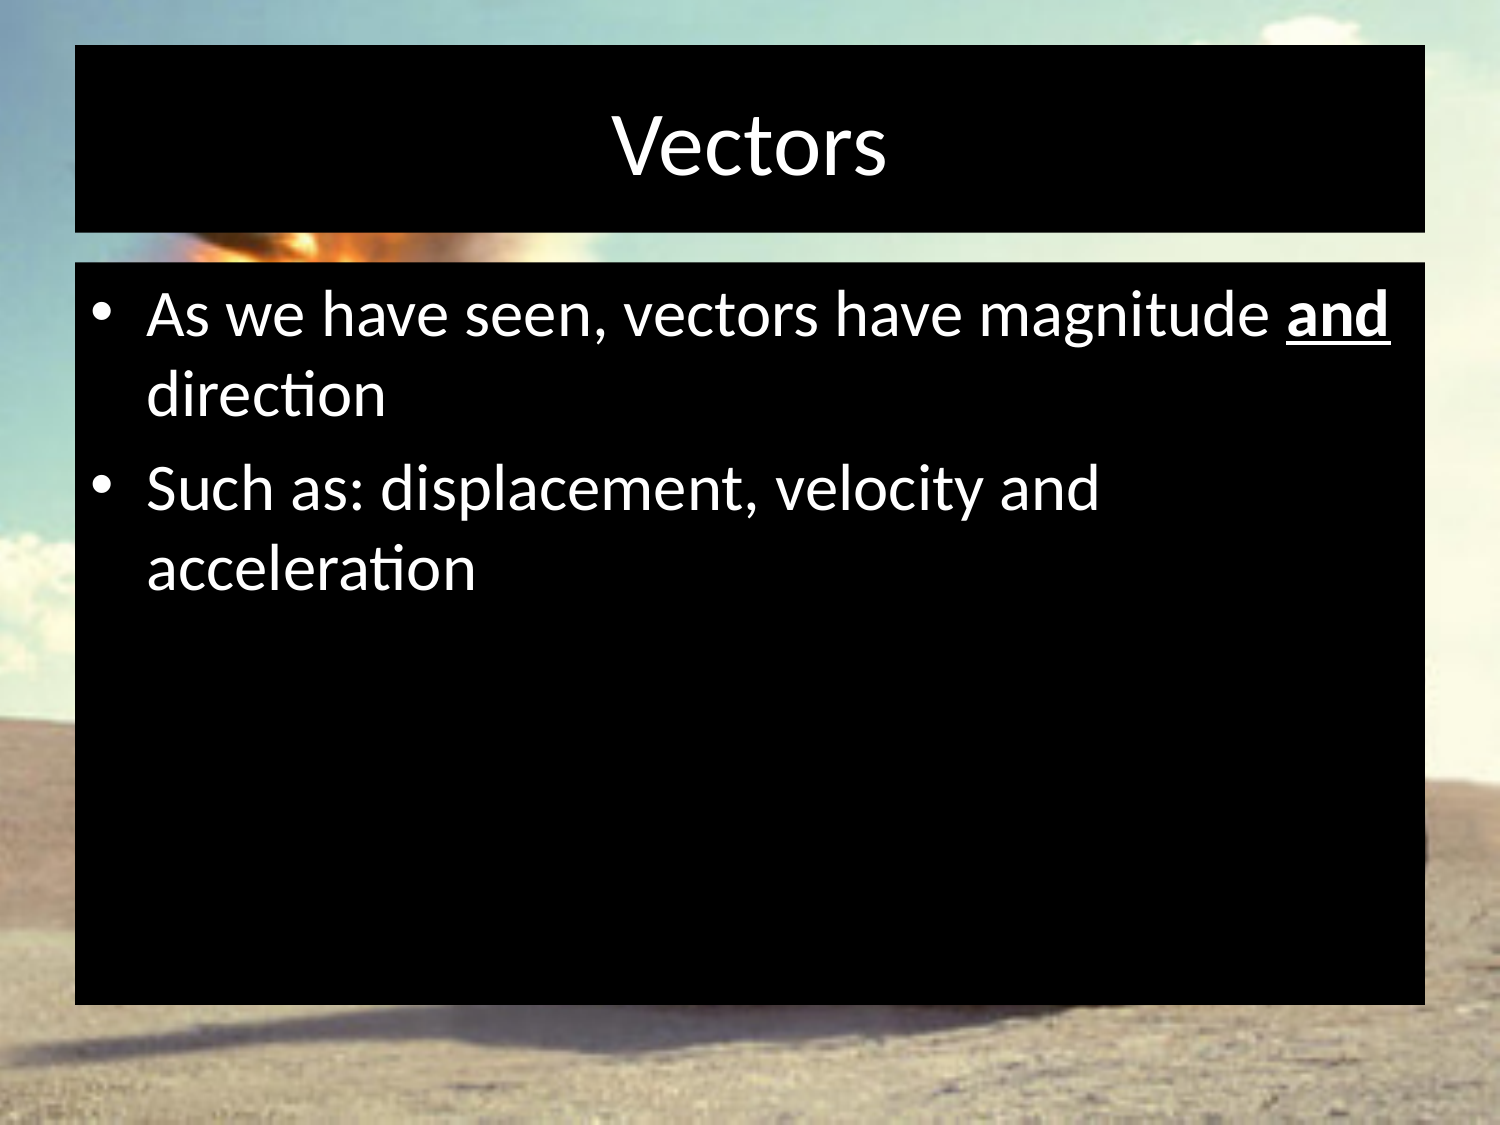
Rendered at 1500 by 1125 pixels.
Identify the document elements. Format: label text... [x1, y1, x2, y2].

title Vectors [75, 45, 1425, 233]
list As we have seen, vectors have magnitude and direction Such as: displacement, velocity and acceleration [75, 262, 1425, 1005]
picture [0, 0, 1500, 1125]
